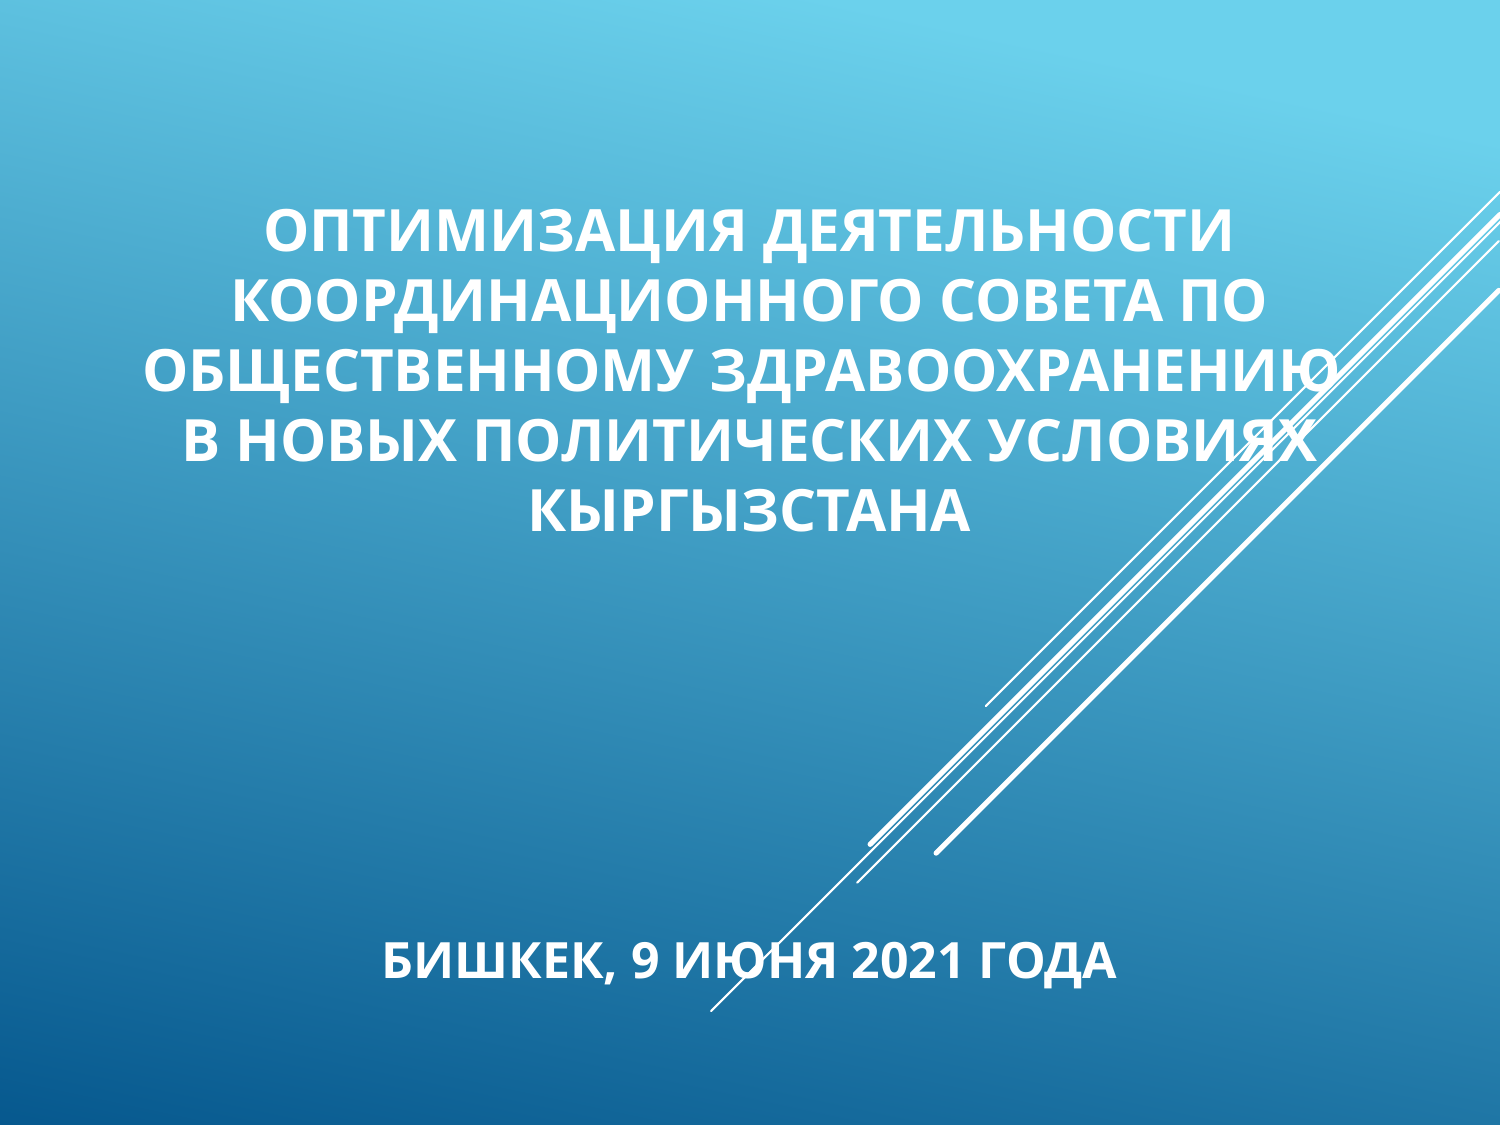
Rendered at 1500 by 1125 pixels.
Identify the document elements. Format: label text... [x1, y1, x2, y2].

subtitle Бишкек, 9 июня 2021 года [87, 630, 1412, 1012]
title Оптимизация деятельности Координационного совета по общественному здравоохранению в новых политических условиях кыргызстана [87, 160, 1412, 551]
